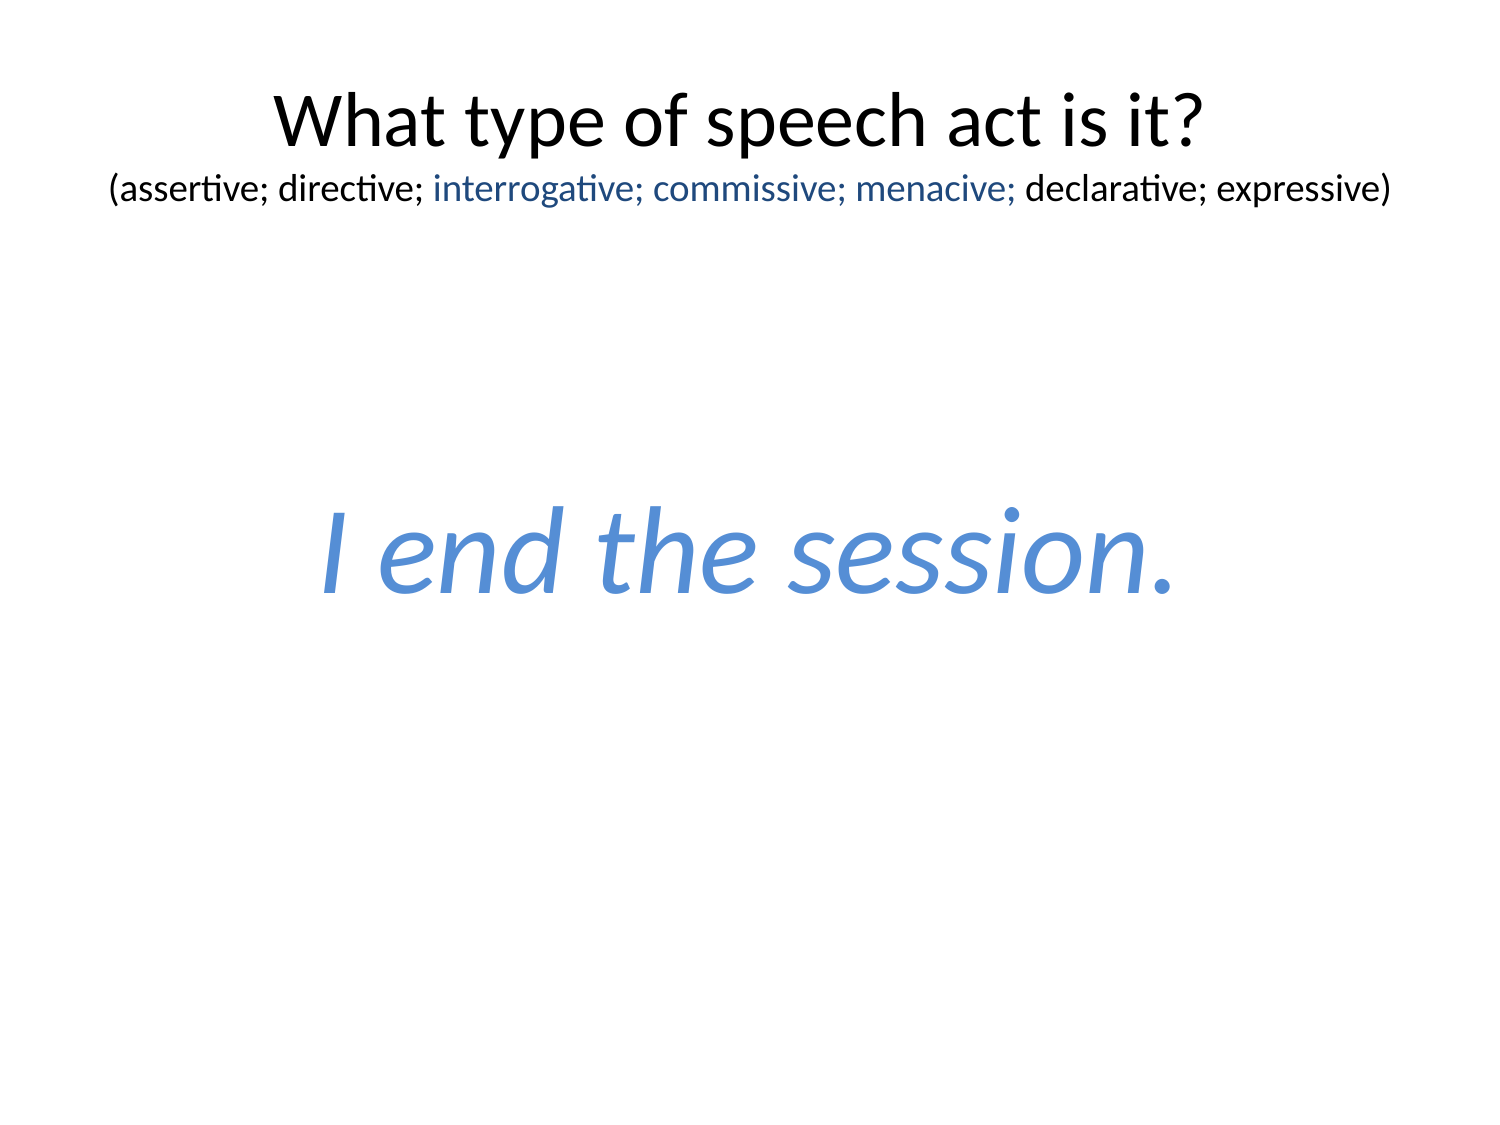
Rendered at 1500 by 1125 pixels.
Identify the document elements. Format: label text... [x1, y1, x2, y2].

list I end the session. [75, 262, 1425, 1005]
title What type of speech act is it? (assertive; directive; interrogative; commissive; menacive; declarative; expressive) [75, 45, 1425, 233]
